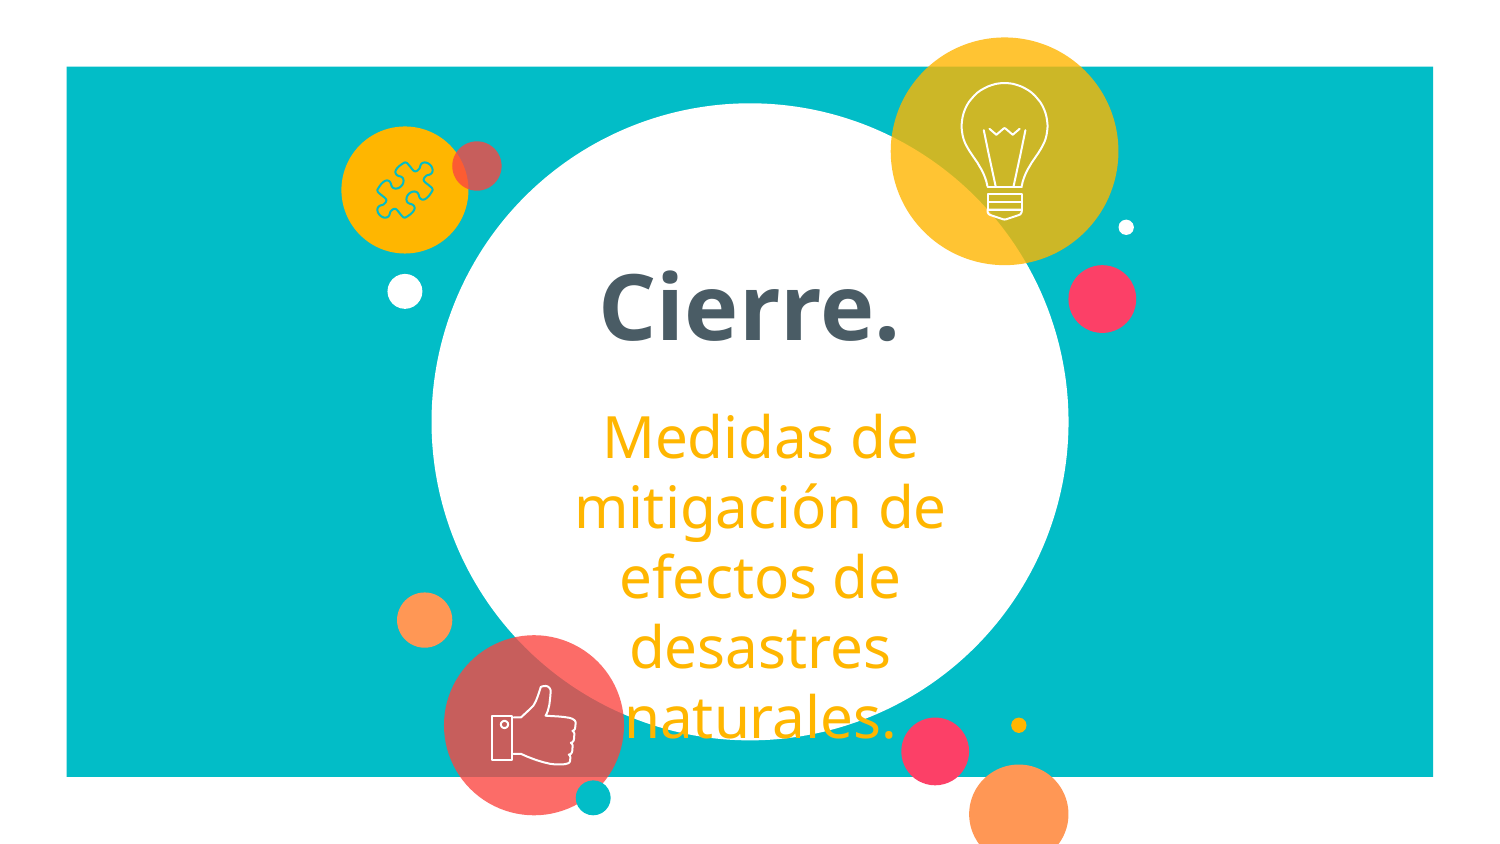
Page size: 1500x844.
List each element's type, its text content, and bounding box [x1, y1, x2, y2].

subtitle Medidas de mitigación de efectos de desastres naturales. [483, 385, 1038, 515]
title Cierre. [473, 183, 1027, 374]
